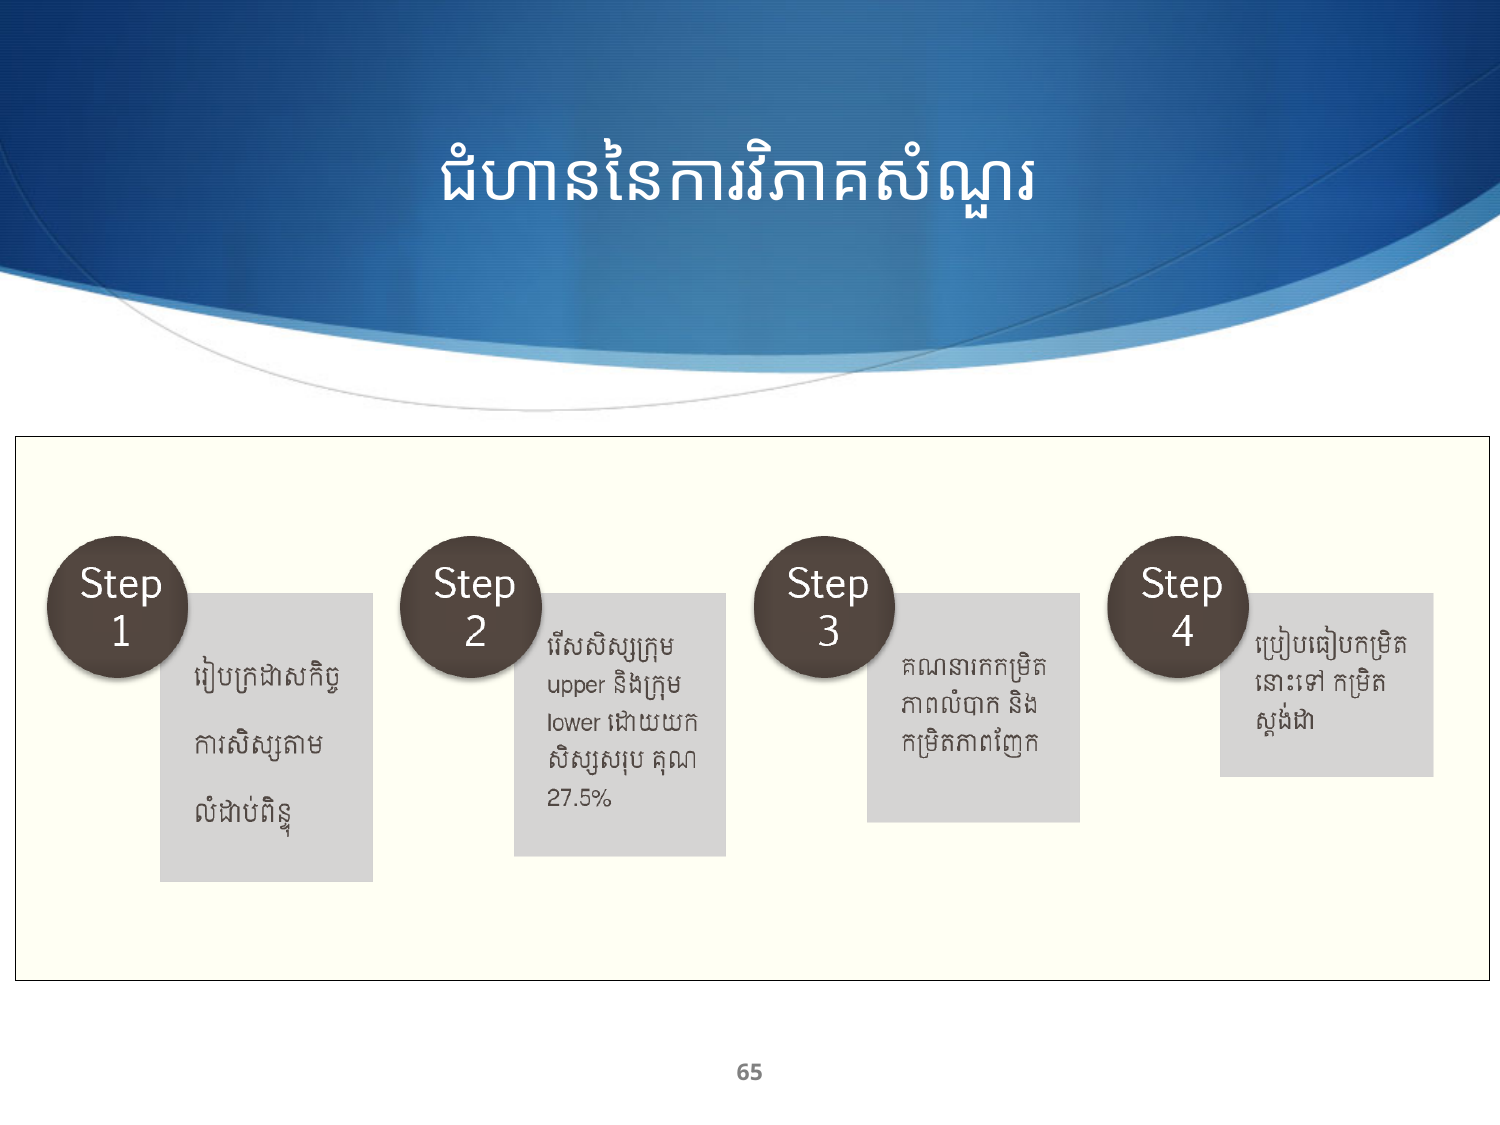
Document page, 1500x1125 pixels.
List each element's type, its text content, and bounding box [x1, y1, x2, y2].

slide_number 65 [706, 1042, 794, 1103]
picture [0, 0, 1500, 1125]
title ជំហាននៃការវិភាគសំណួរ [21, 80, 1454, 268]
